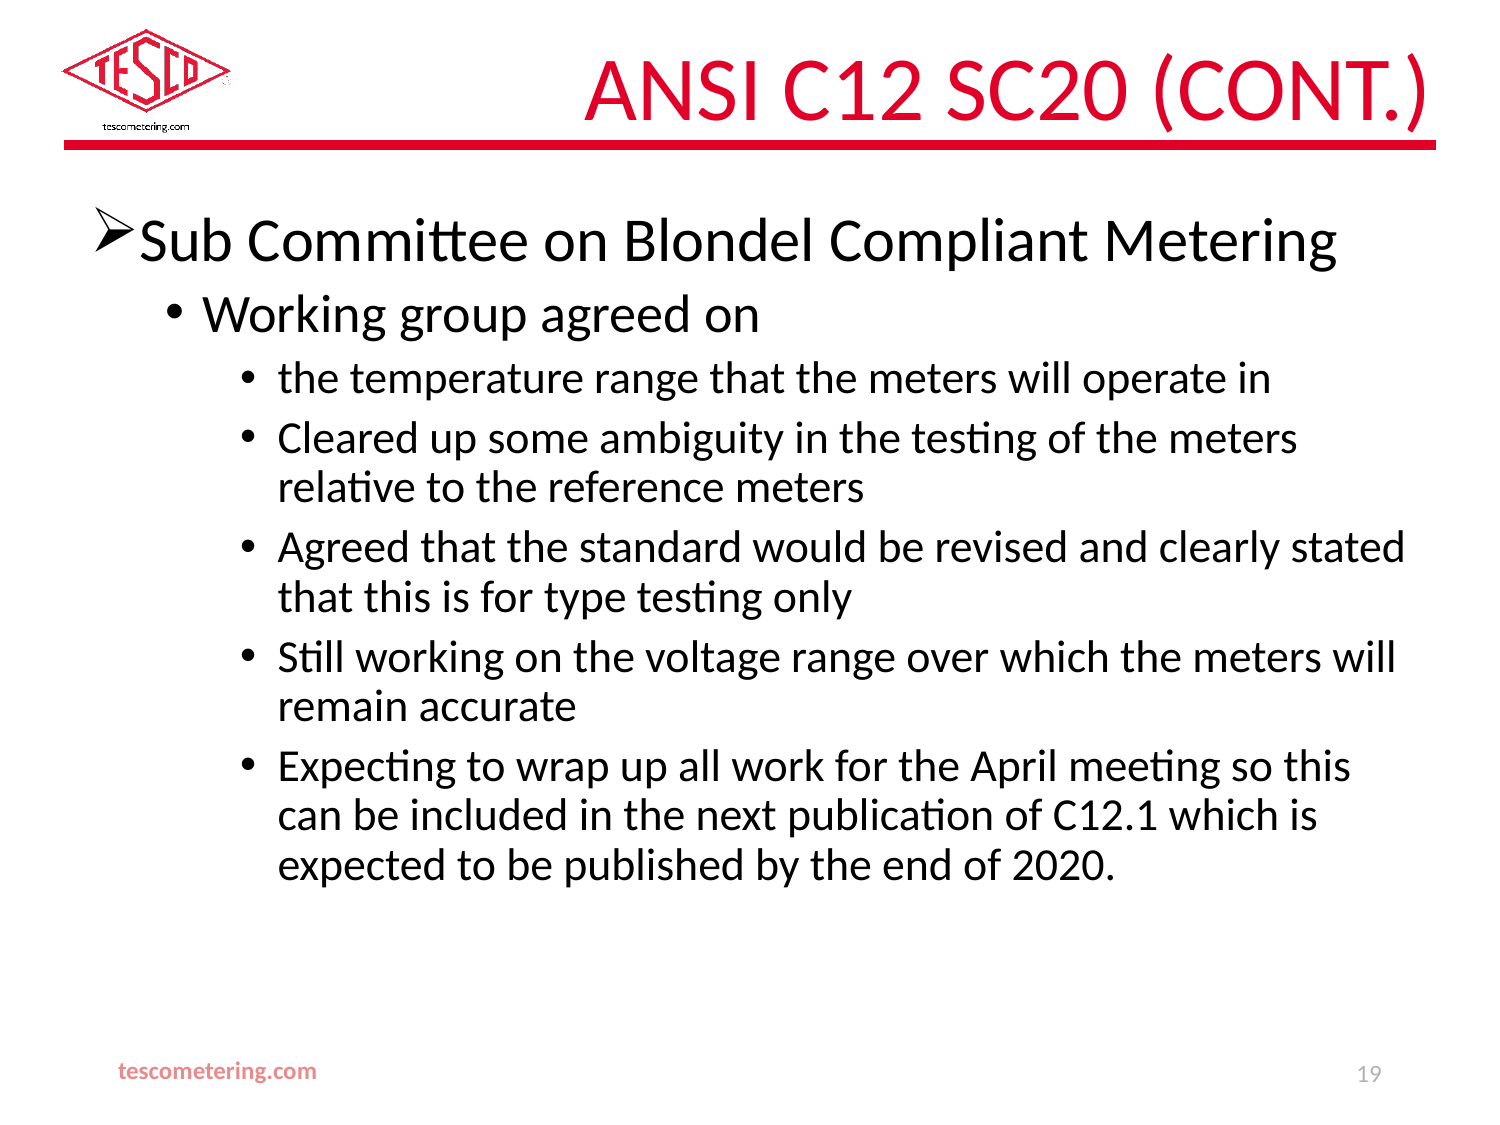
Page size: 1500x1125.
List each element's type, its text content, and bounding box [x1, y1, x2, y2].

footer tescometering.com [103, 1039, 610, 1100]
list Sub Committee on Blondel Compliant Metering Working group agreed on the temperature range that the meters will operate in Cleared up some ambiguity in the testing of the meters relative to the reference meters Agreed that the standard would be revised and clearly stated that this is for type testing only Still working on the voltage range over which the meters will remain accurate Expecting to wrap up all work for the April meeting so this can be included in the next publication of C12.1 which is expected to be published by the end of 2020. [75, 200, 1425, 1075]
title ANSI C12 SC20 (cont.) [98, 25, 1449, 156]
slide_number 19 [1059, 1042, 1397, 1103]
picture [61, 29, 98, 133]
